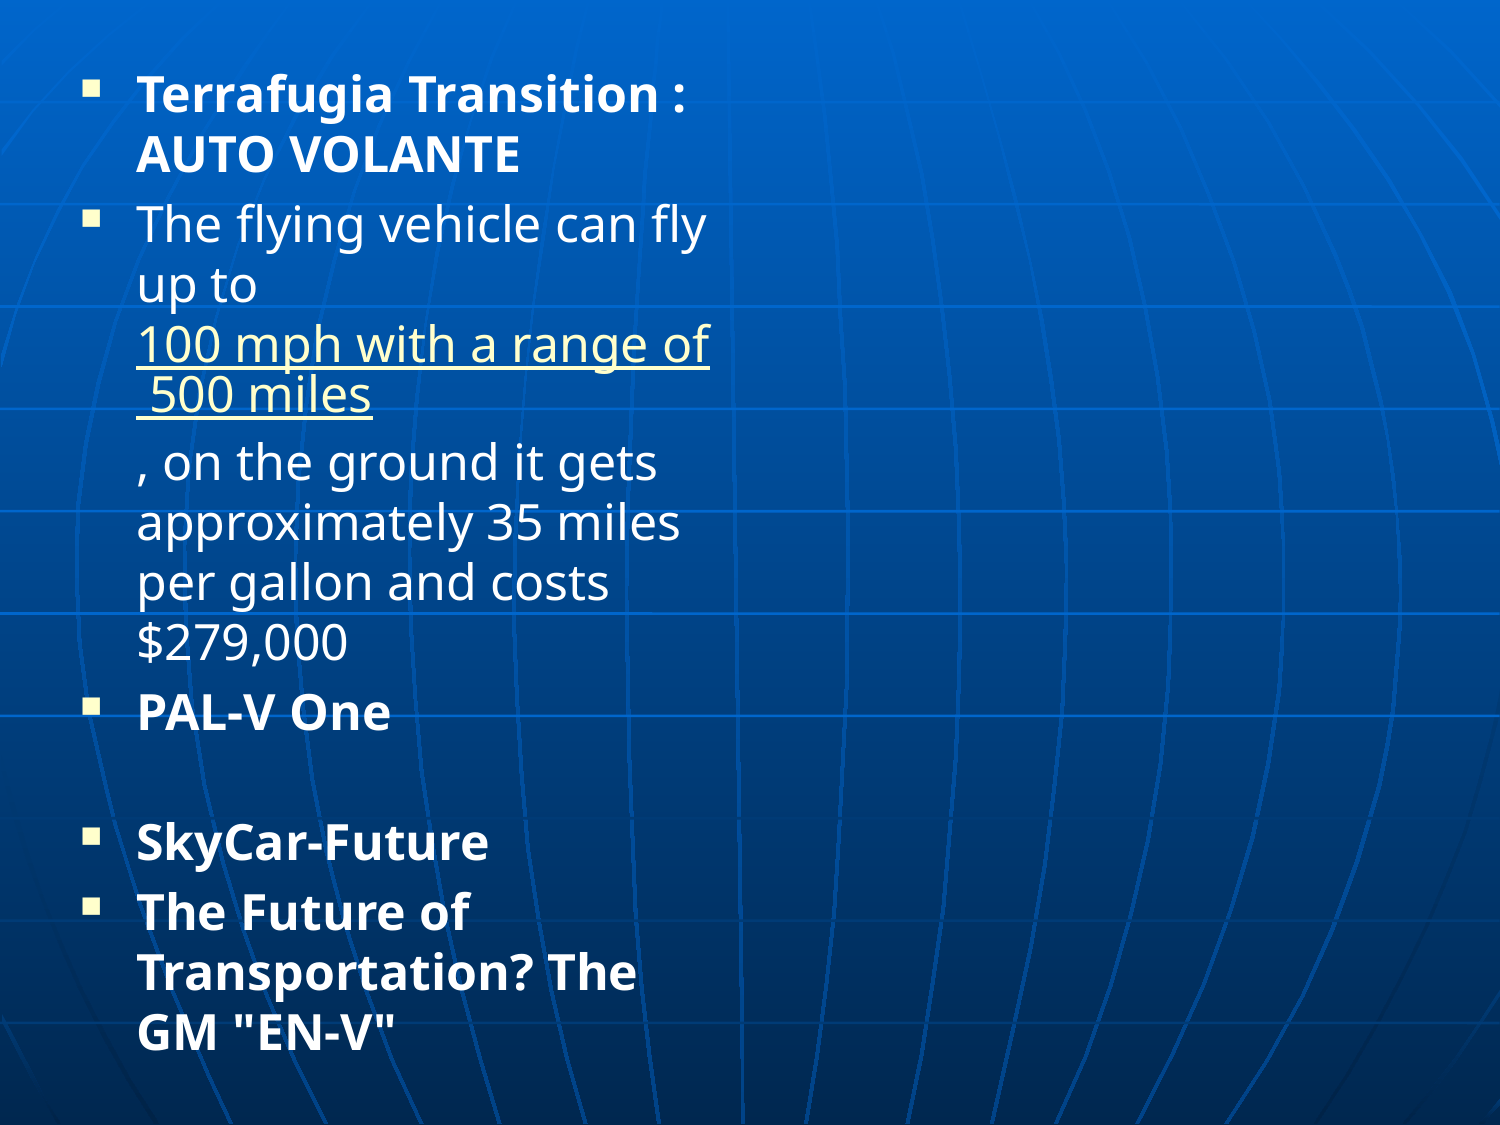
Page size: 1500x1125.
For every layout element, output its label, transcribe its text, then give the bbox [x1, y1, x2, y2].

list Terrafugia Transition : AUTO VOLANTE The flying vehicle can fly up to 100 mph with a range of 500 miles, on the ground it gets approximately 35 miles per gallon and costs $279,000 PAL-V One SkyCar-Future The Future of Transportation? The GM "EN-V" [64, 54, 728, 1048]
